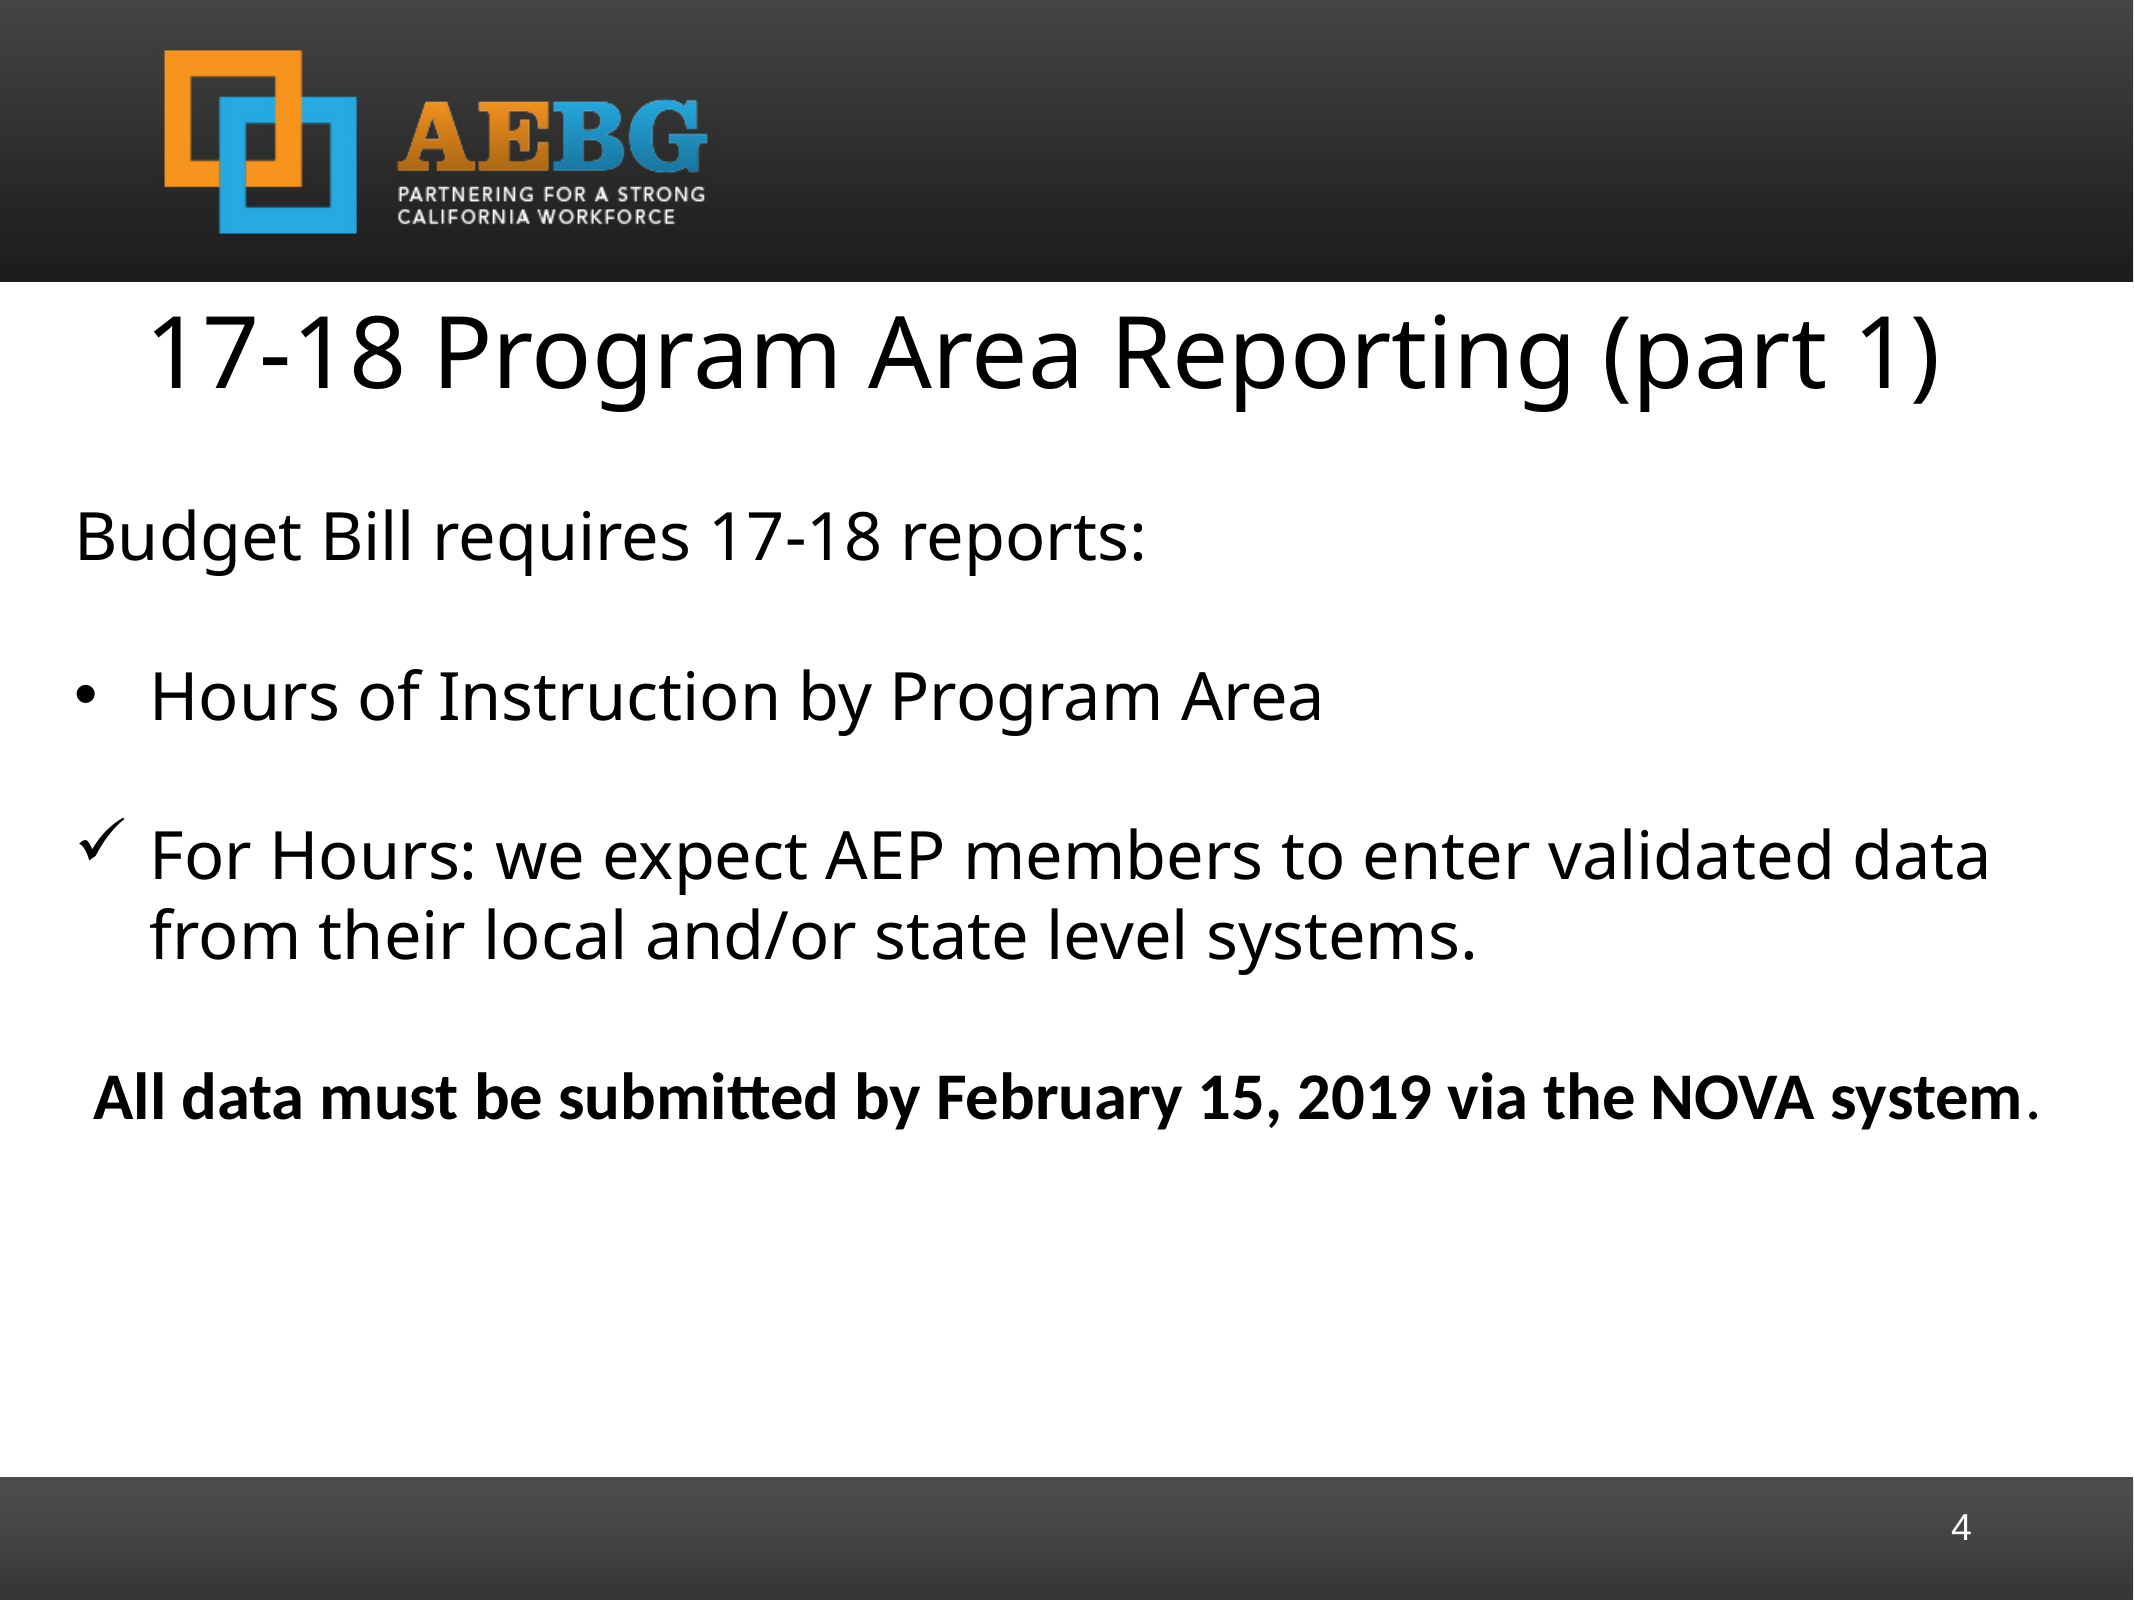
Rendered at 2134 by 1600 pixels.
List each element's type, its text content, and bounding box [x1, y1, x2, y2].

slide_number 4 [1506, 1483, 1987, 1569]
list 17-18 Program Area Reporting (part 1) [60, 281, 2028, 465]
list Budget Bill requires 17-18 reports: Hours of Instruction by Program Area For Hours: we expect AEP members to enter validated data from their local and/or state level systems. All data must be submitted by February 15, 2019 via the NOVA system. [59, 486, 2104, 1447]
picture [0, 0, 2134, 282]
picture [0, 1477, 2134, 1600]
